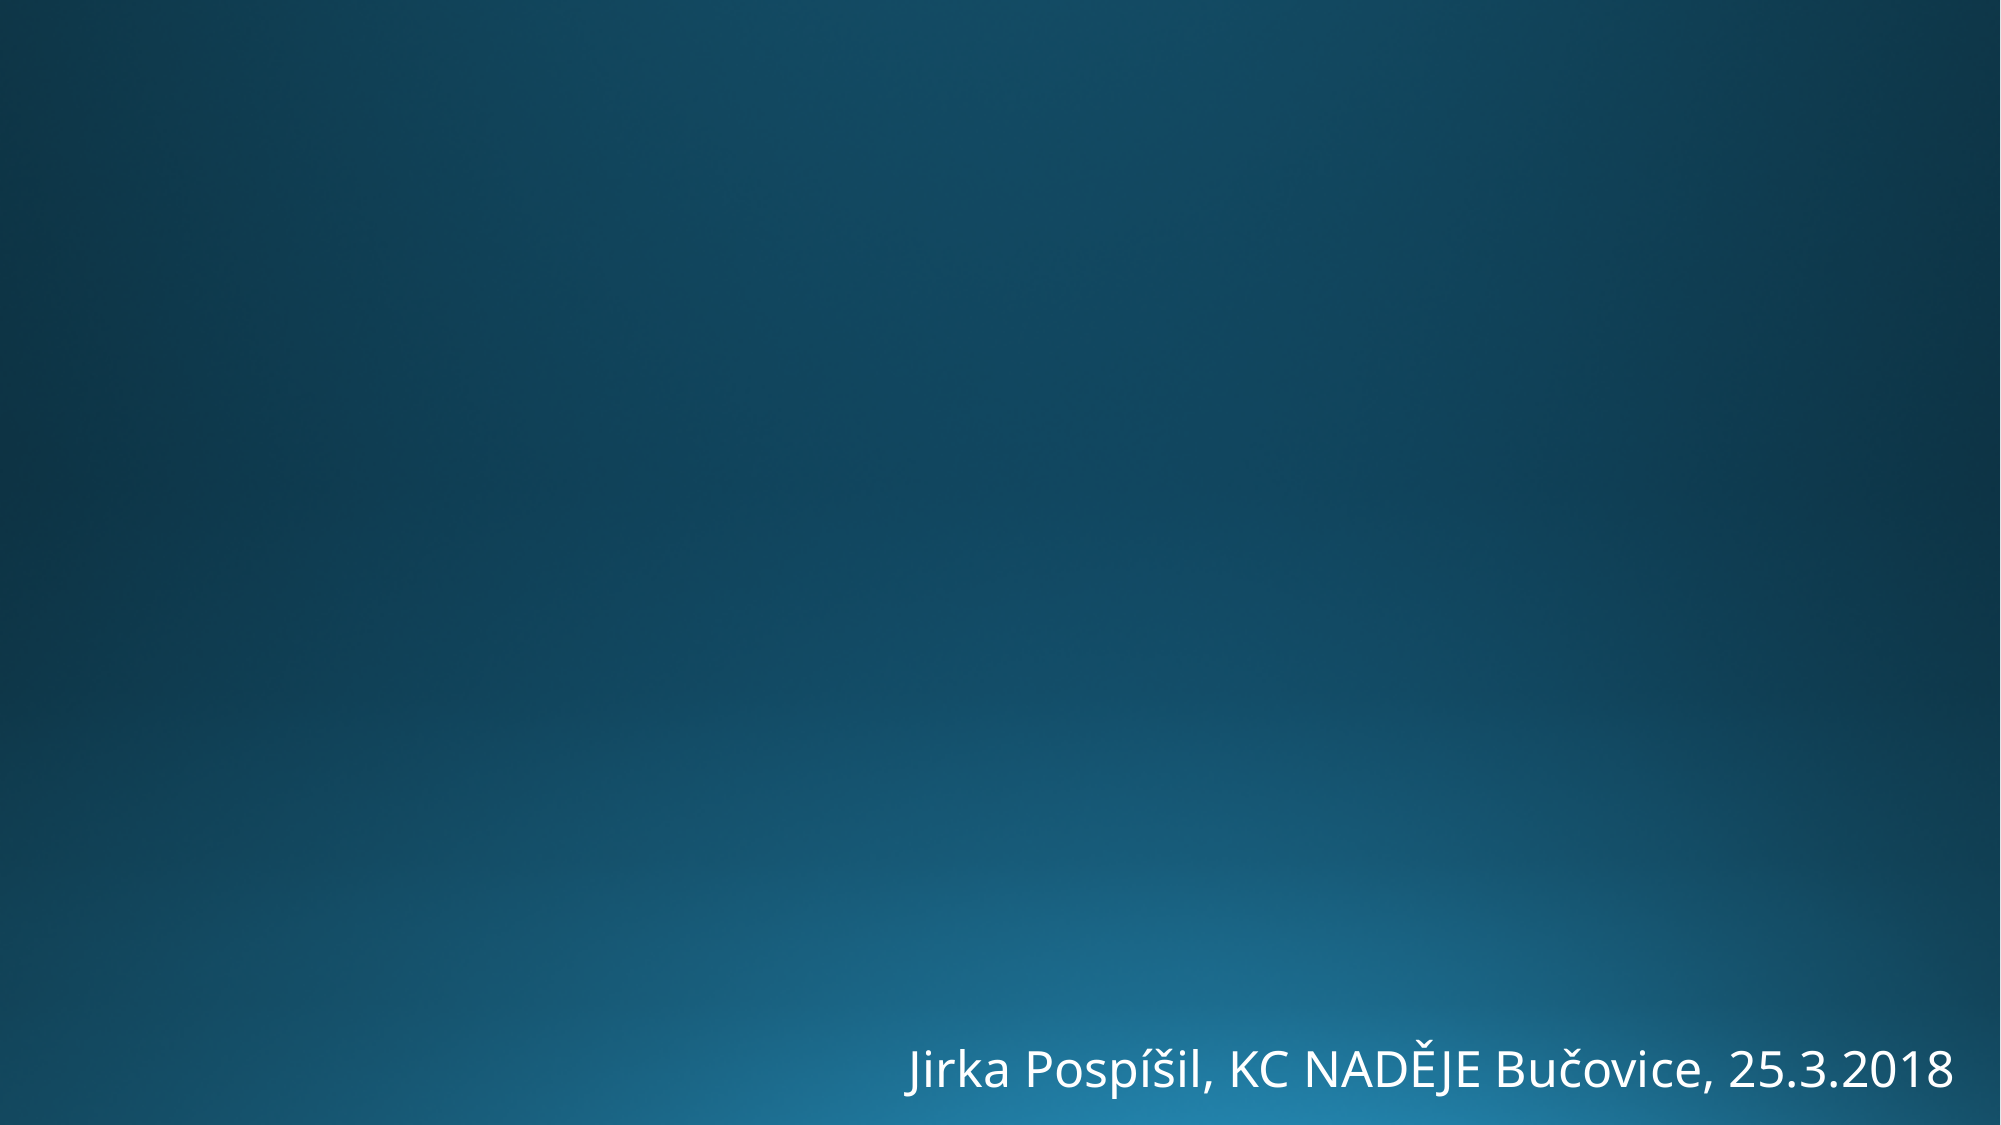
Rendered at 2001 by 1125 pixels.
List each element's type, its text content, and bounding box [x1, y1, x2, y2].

picture [0, 0, 2001, 1125]
subtitle Jirka Pospíšil, KC NADĚJE Bučovice, 25.3.2018 [470, 982, 1971, 1106]
